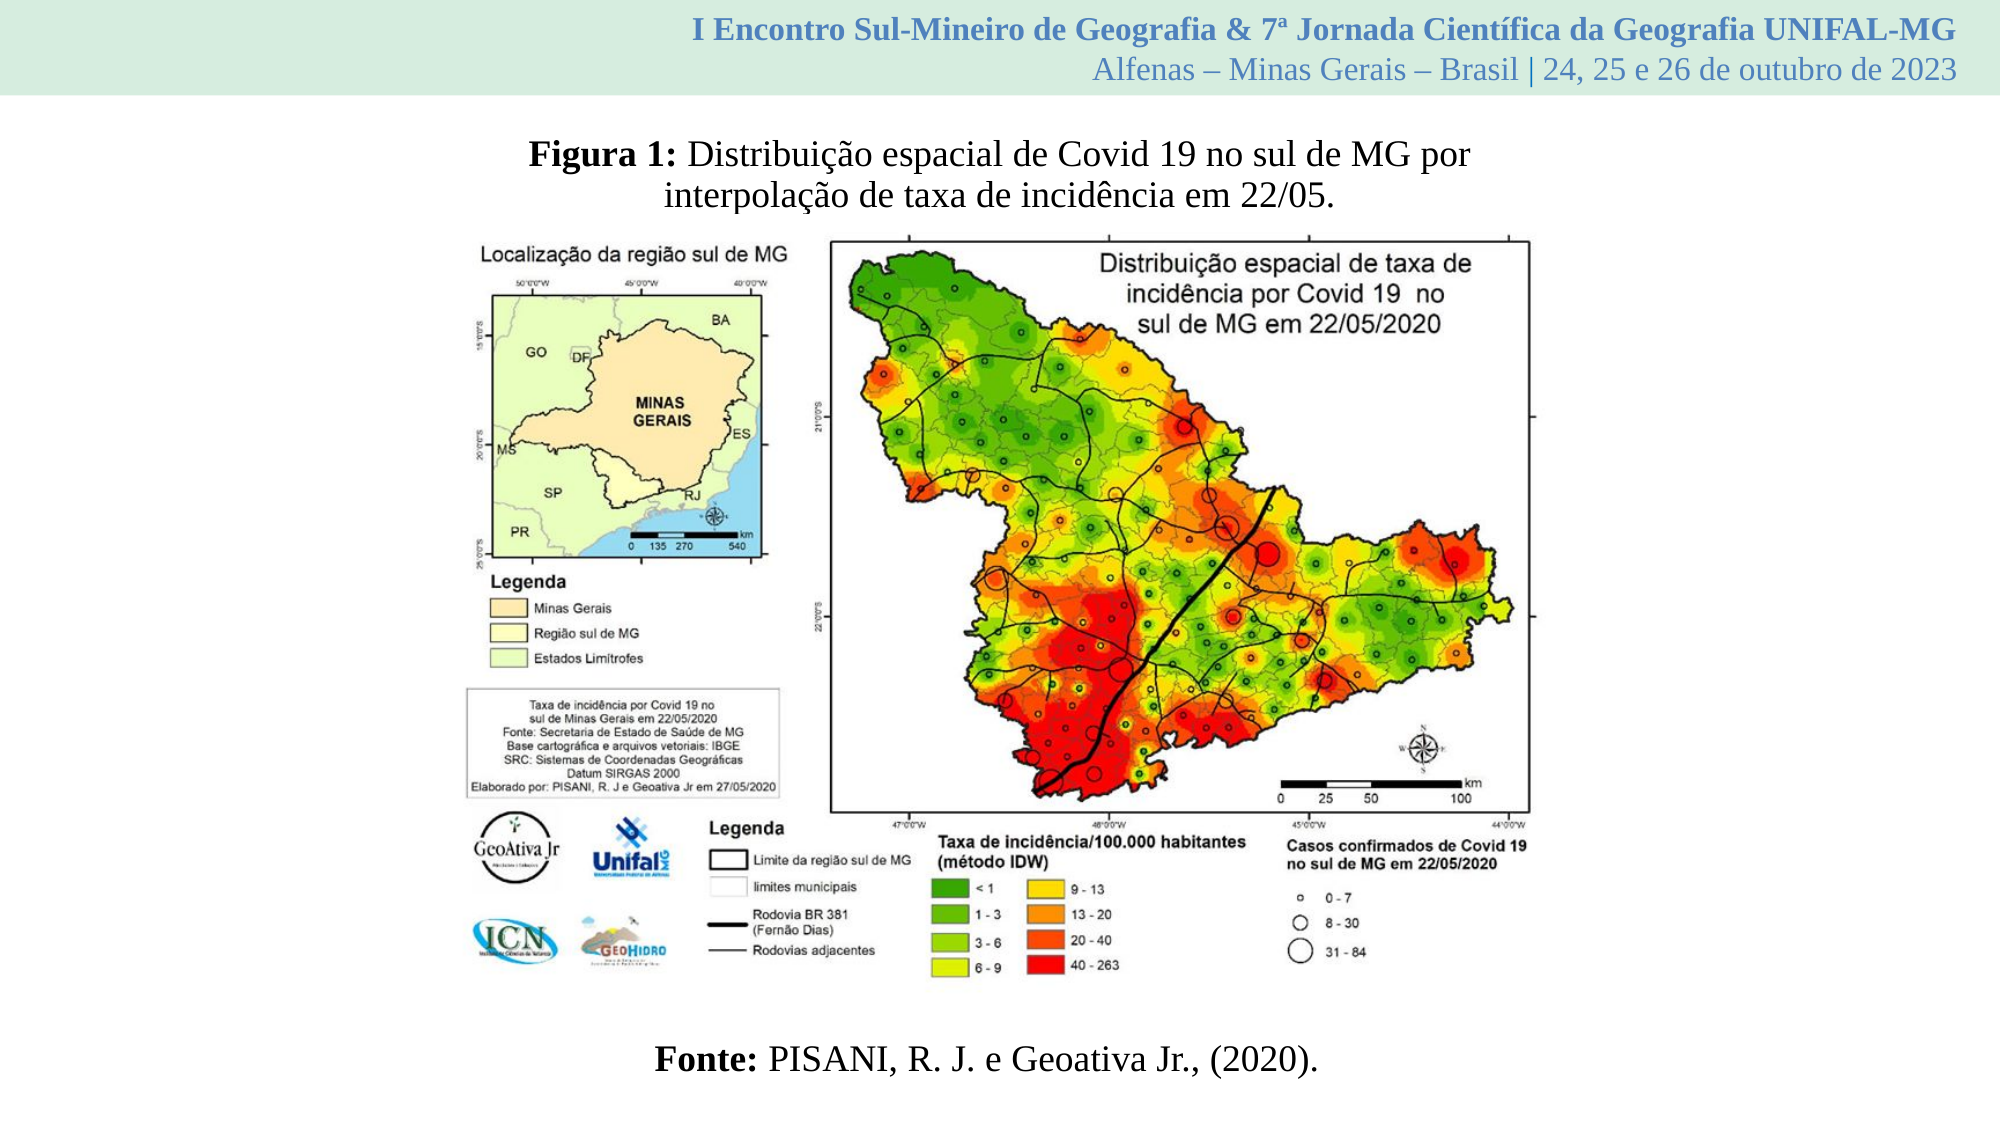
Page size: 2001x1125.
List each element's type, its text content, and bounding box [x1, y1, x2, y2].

text_box Fonte: PISANI, R. J. e Geoativa Jr., (2020). [437, 1031, 1547, 1125]
text_box [0, 0, 2000, 96]
list Figura 1: Distribuição espacial de Covid 19 no sul de MG por interpolação de taxa de incidência em 22/05. [426, 126, 1574, 252]
picture [445, 214, 1555, 999]
text_box I Encontro Sul-Mineiro de Geografia & 7ª Jornada Científica da Geografia UNIFAL-MG Alfenas – Minas Gerais – Brasil | 24, 25 e 26 de outubro de 2023 [157, 0, 1973, 95]
